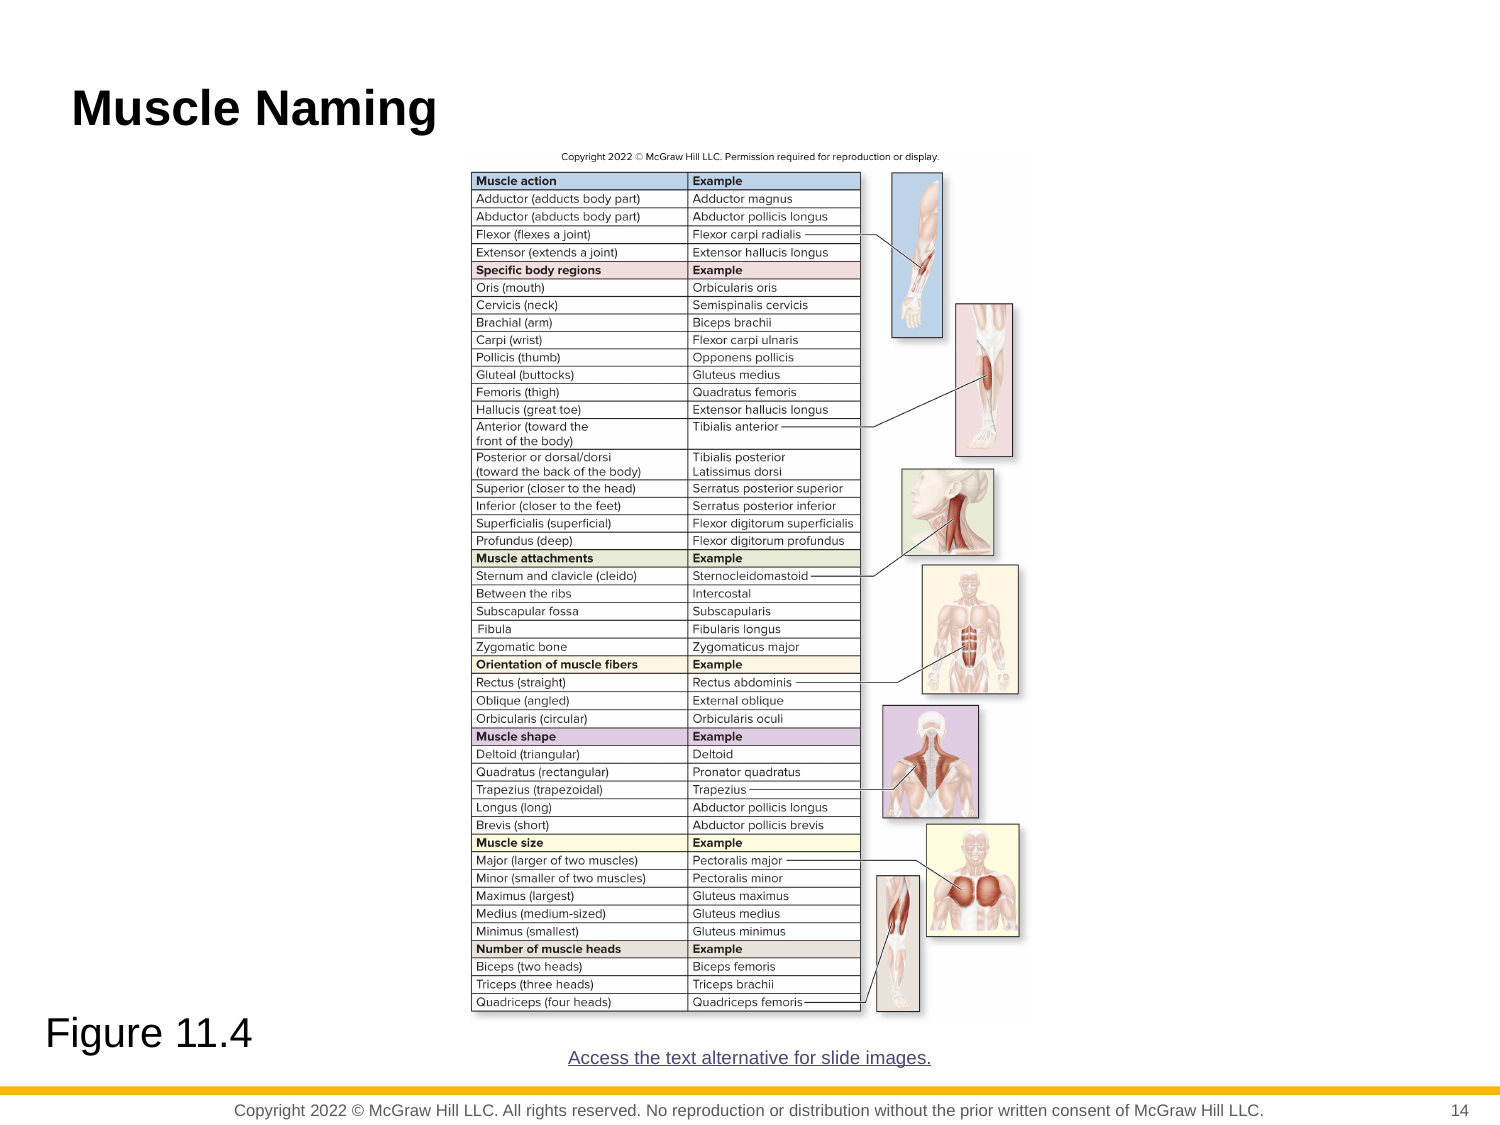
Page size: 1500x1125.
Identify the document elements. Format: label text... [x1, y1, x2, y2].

list Access the text alternative for slide images. [525, 1040, 975, 1073]
picture [468, 153, 1032, 1024]
list Figure 11.4 [30, 998, 271, 1059]
title Muscle Naming [56, 50, 1444, 162]
slide_number 14 [1418, 1096, 1477, 1123]
